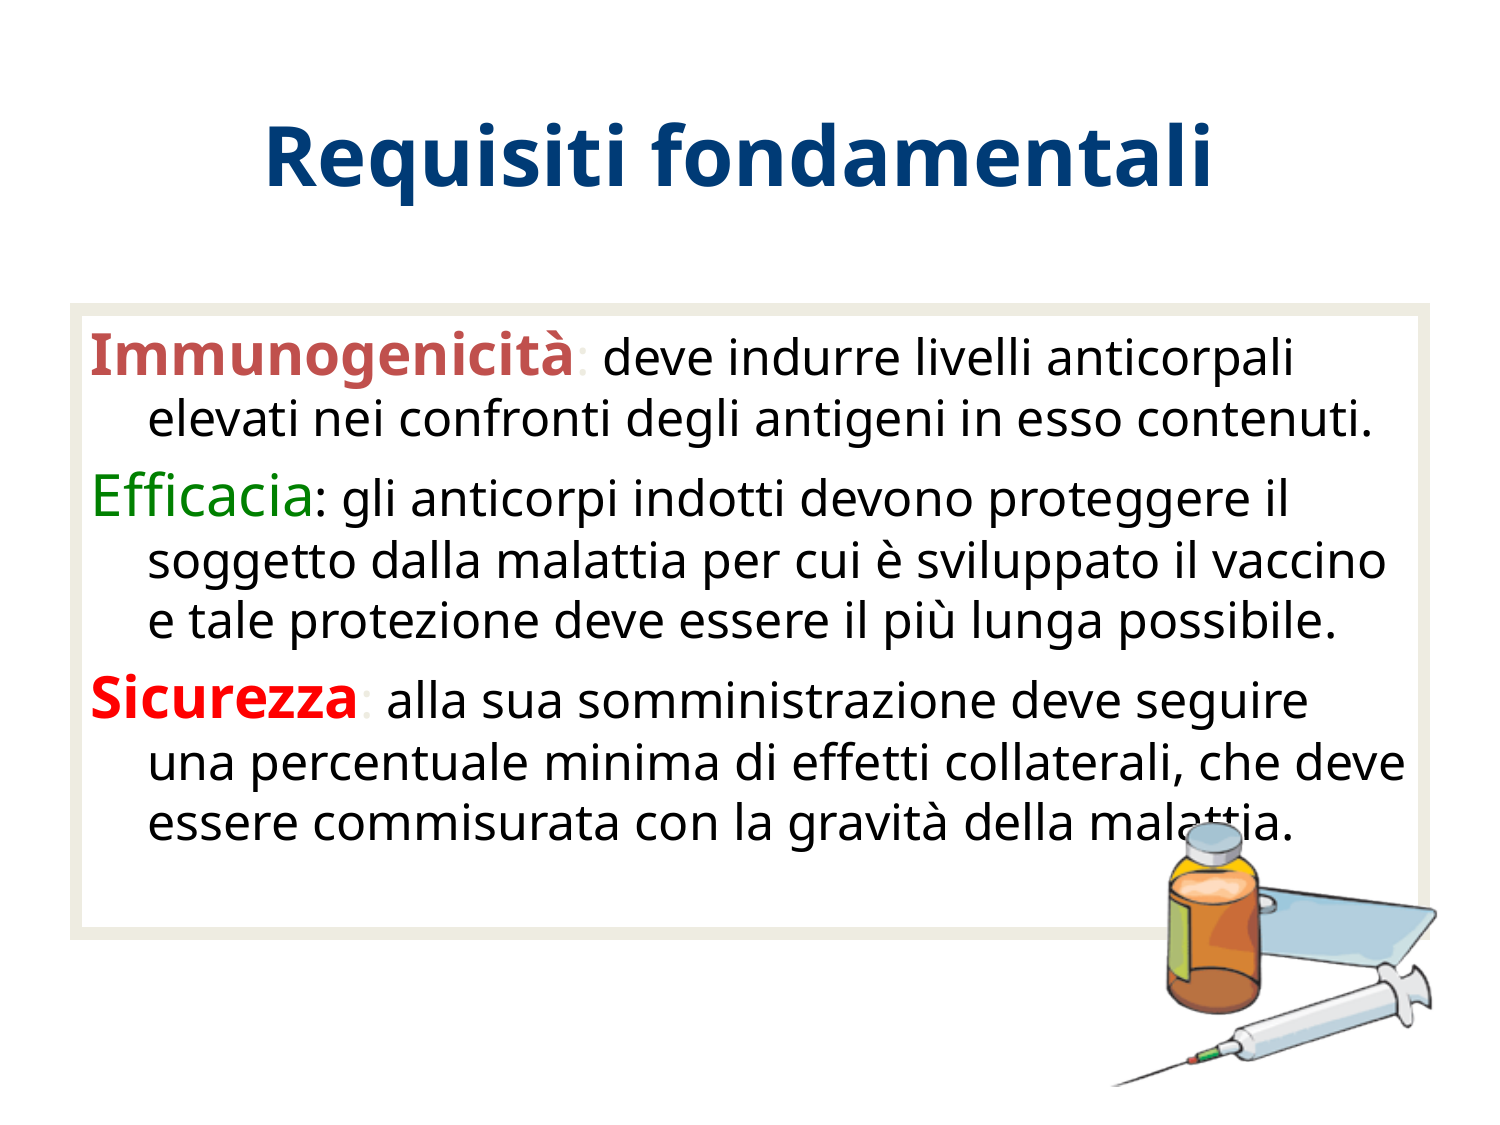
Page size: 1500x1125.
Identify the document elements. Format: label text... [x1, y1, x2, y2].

title Requisiti fondamentali [75, 62, 1425, 244]
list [1080, 821, 1467, 1087]
list Immunogenicità: deve indurre livelli anticorpali elevati nei confronti degli antigeni in esso contenuti. Efficacia: gli anticorpi indotti devono proteggere il soggetto dalla malattia per cui è sviluppato il vaccino e tale protezione deve essere il più lunga possibile. Sicurezza: alla sua somministrazione deve seguire una percentuale minima di effetti collaterali, che deve essere commisurata con la gravità della malattia. [75, 309, 1424, 934]
